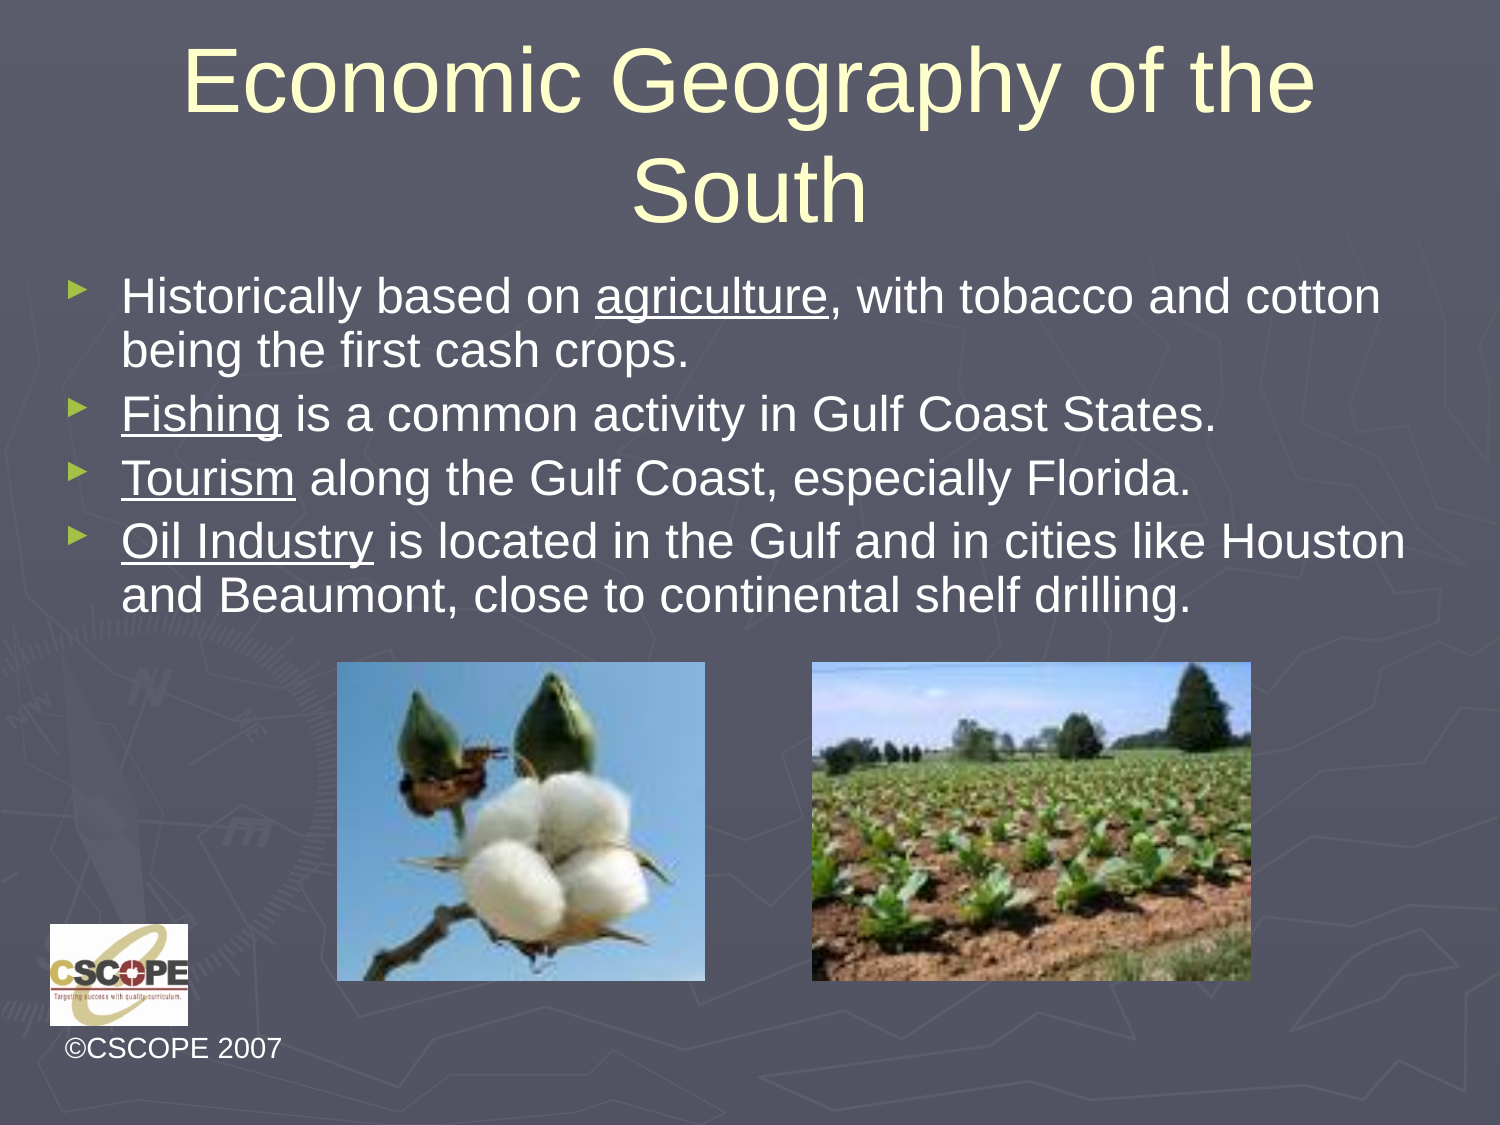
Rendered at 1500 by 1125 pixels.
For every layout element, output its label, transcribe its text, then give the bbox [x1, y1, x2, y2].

picture [812, 662, 1251, 981]
title Economic Geography of the South [49, 37, 1451, 226]
list Historically based on agriculture, with tobacco and cotton being the first cash crops. Fishing is a common activity in Gulf Coast States. Tourism along the Gulf Coast, especially Florida. Oil Industry is located in the Gulf and in cities like Houston and Beaumont, close to continental shelf drilling. [49, 262, 1451, 1063]
picture [337, 662, 705, 981]
